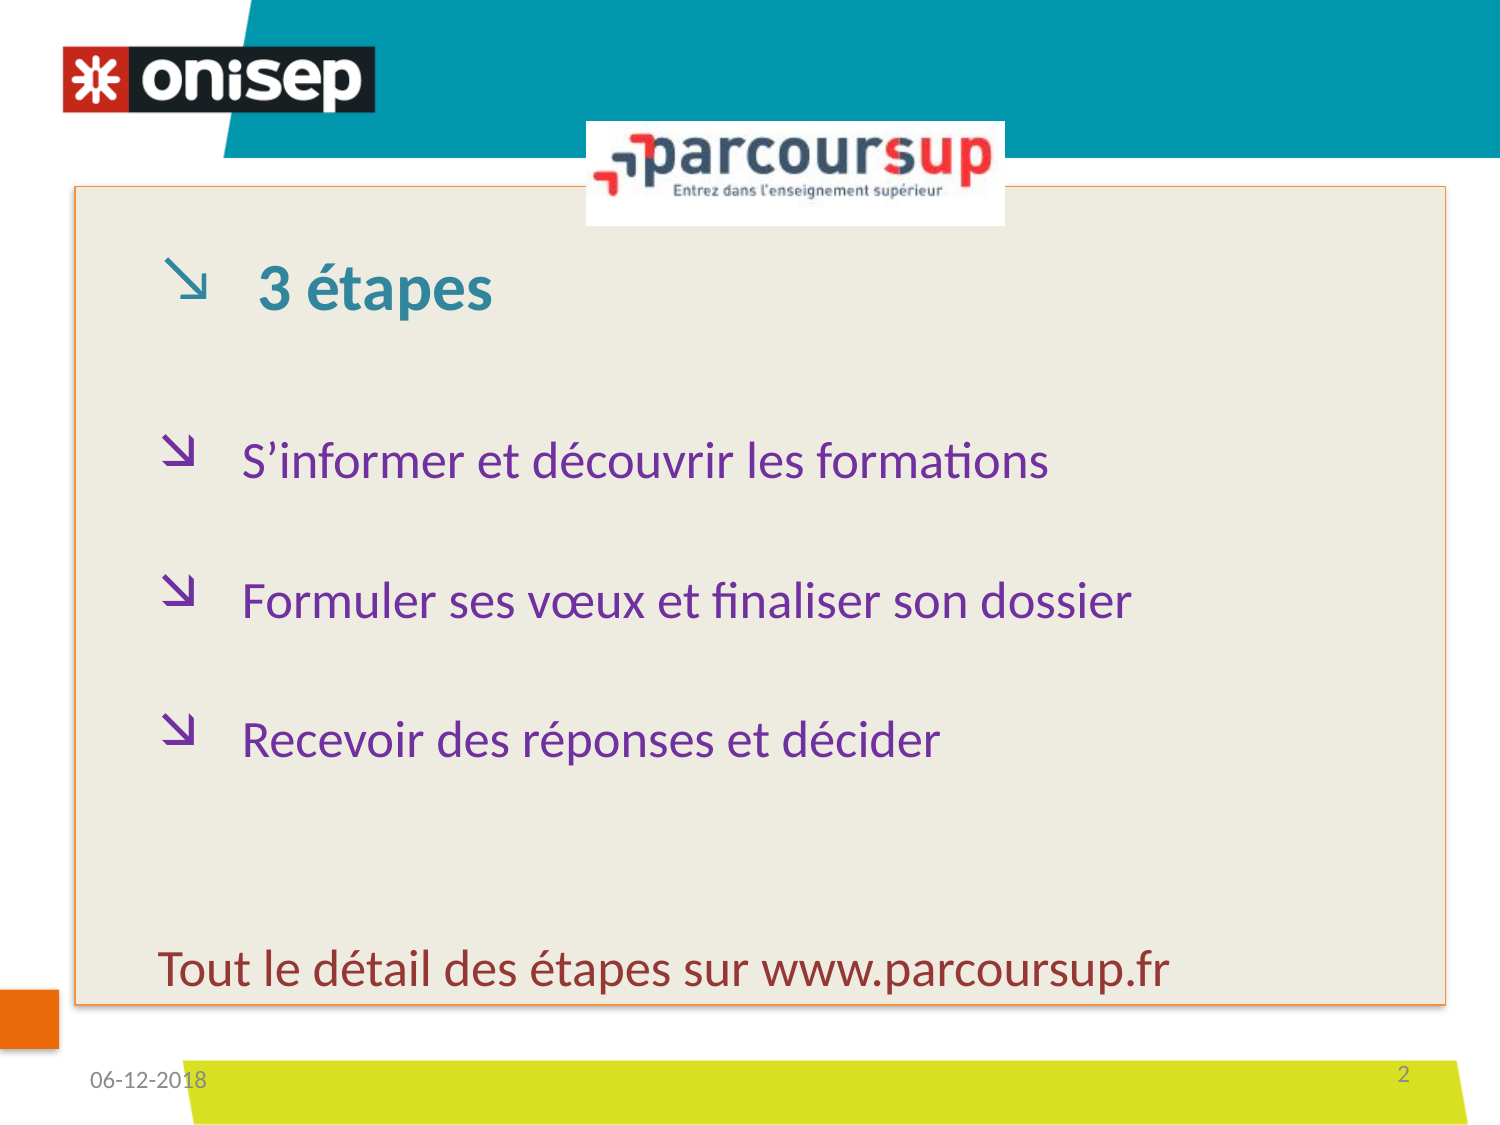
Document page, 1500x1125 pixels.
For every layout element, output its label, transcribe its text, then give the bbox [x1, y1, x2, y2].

slide_number 2 [1074, 1042, 1425, 1103]
text_box [0, 989, 60, 1050]
picture [0, 0, 1500, 1125]
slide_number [75, 1048, 425, 1109]
list 3 étapes S’informer et découvrir les formations Formuler ses vœux et finaliser son dossier Recevoir des réponses et décider Tout le détail des étapes sur www.parcoursup.fr [74, 186, 1446, 1006]
